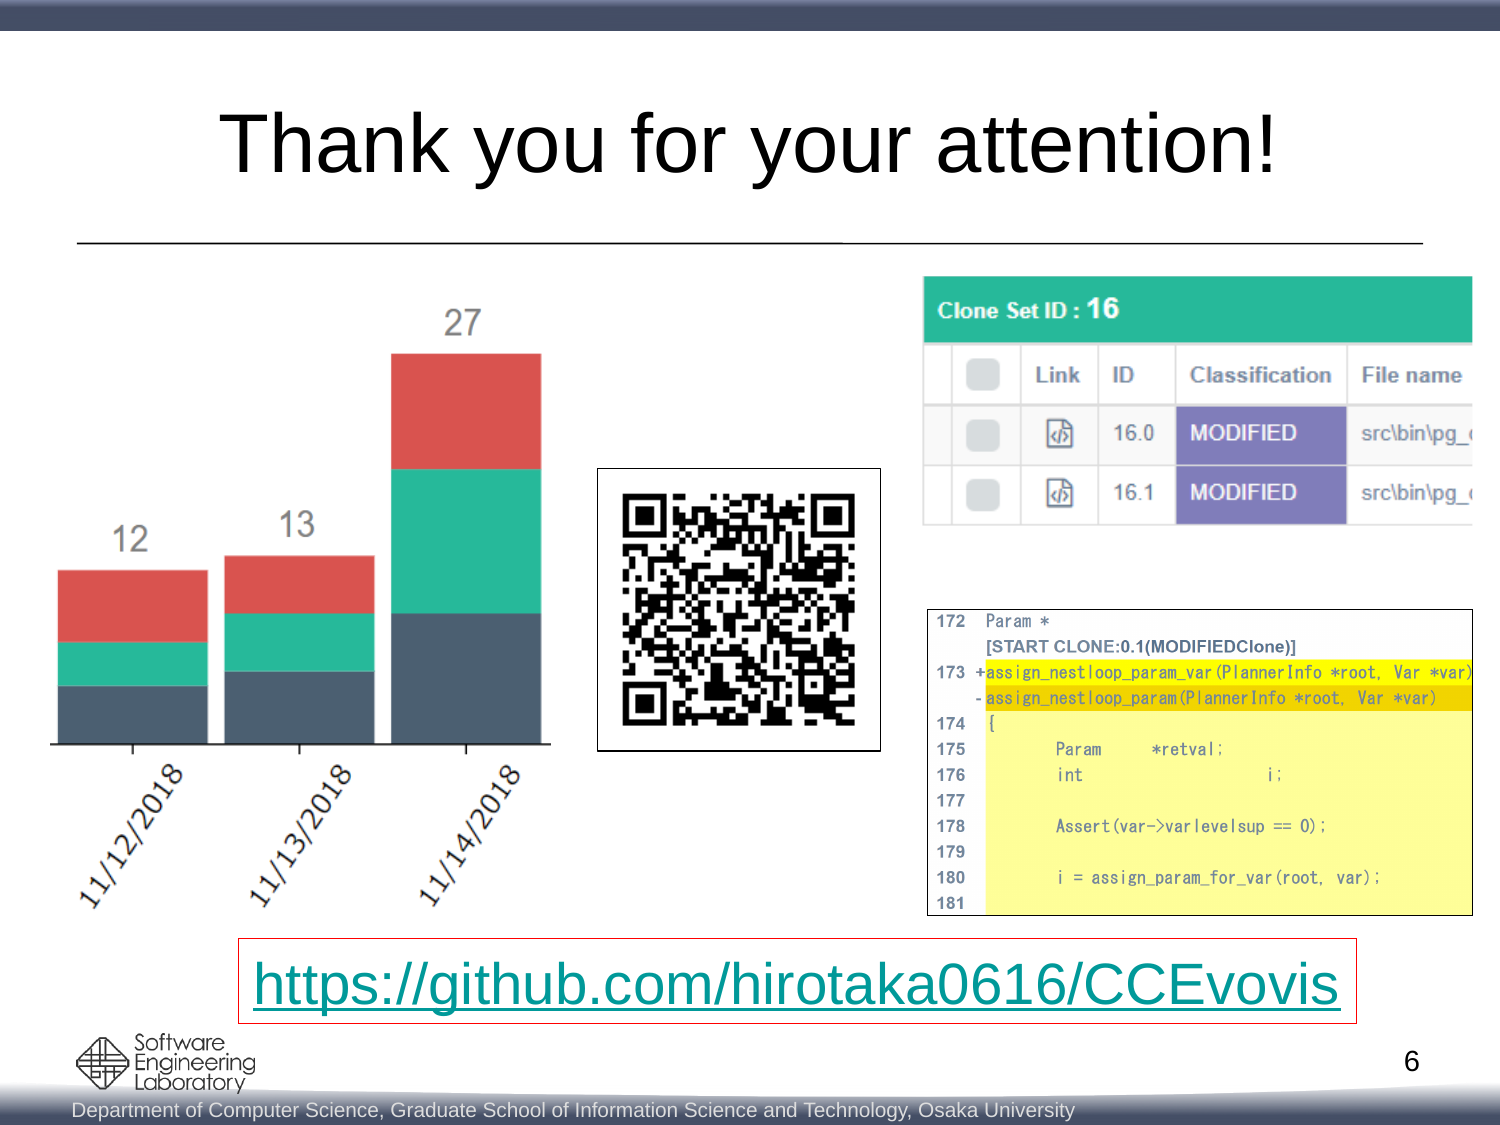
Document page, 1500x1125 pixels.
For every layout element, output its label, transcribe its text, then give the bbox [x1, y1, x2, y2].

picture [0, 0, 1500, 31]
picture [598, 468, 880, 751]
title Thank you for your attention! [74, 44, 1424, 233]
picture [0, 1033, 1500, 1125]
text_box https://github.com/hirotaka0616/CCEvovis [238, 938, 1357, 1024]
picture [910, 276, 1473, 541]
picture [926, 609, 1473, 916]
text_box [49, 303, 552, 916]
slide_number 6 [1246, 1034, 1436, 1083]
